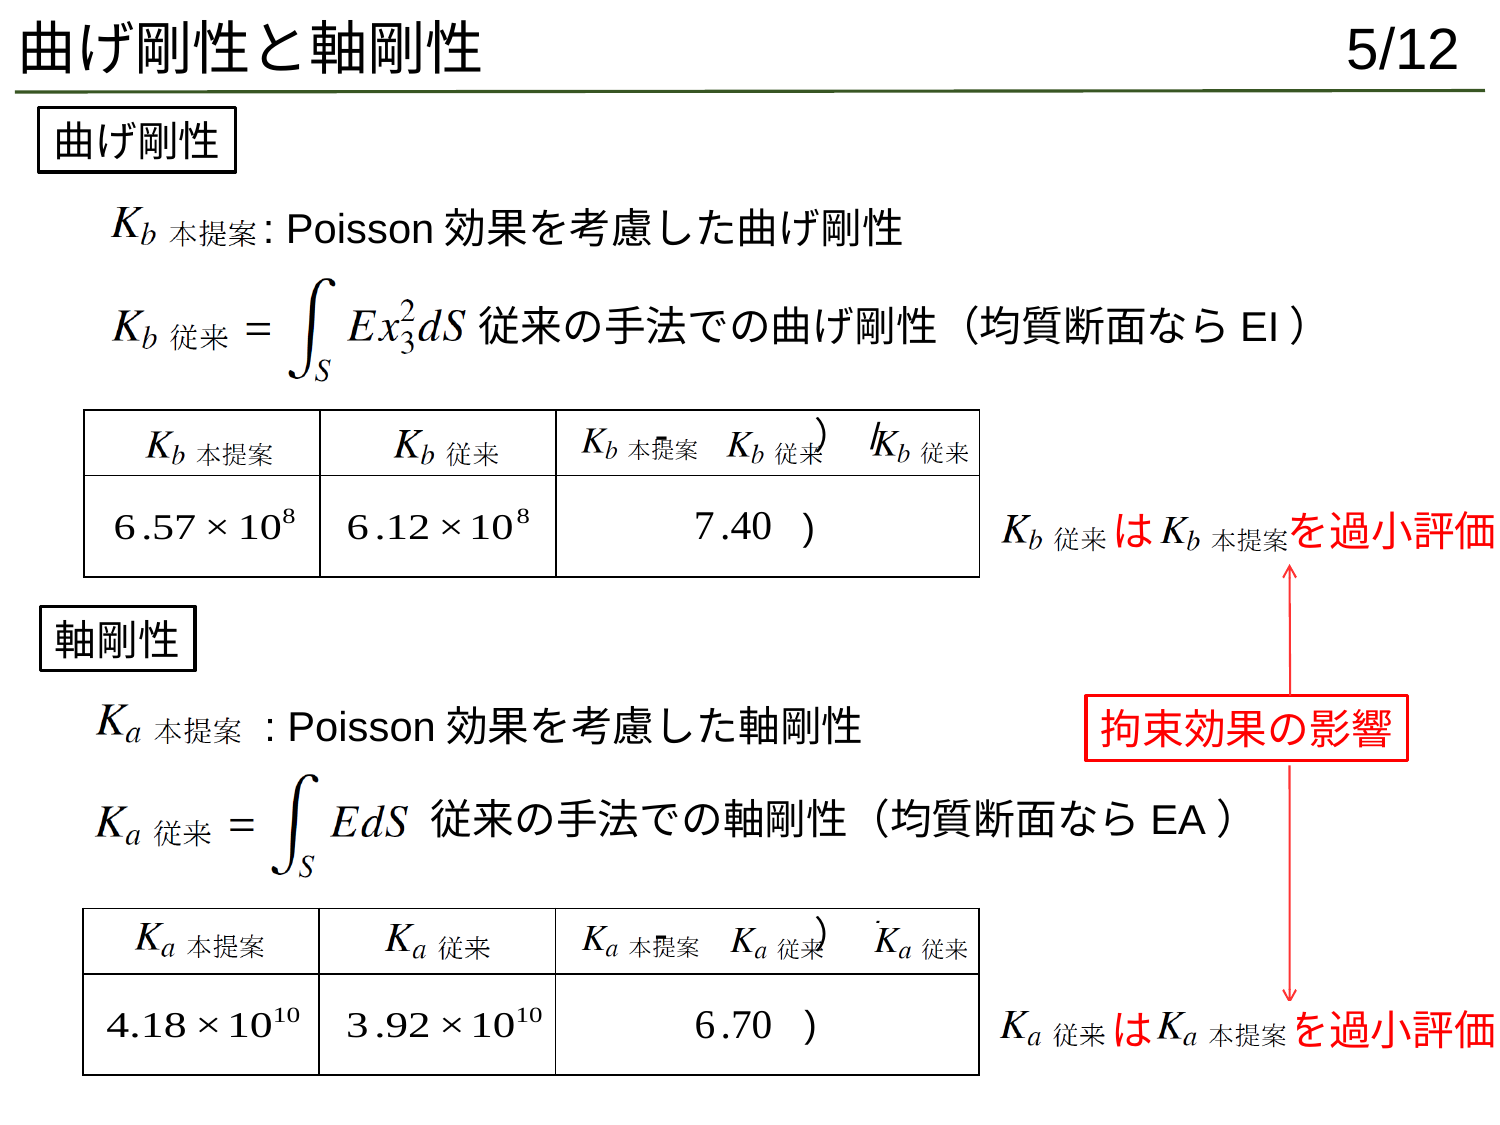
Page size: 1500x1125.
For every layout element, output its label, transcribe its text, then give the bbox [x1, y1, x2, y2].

text_box : Poisson効果を考慮した軸剛性 [254, 692, 879, 758]
table_header [557, 411, 979, 475]
text_box 曲げ剛性と軸剛性 [6, 6, 896, 88]
table_cell [85, 476, 319, 576]
table_header [320, 909, 555, 973]
text_box 5/12 [1335, 6, 1500, 88]
picture [105, 265, 468, 387]
table_header [321, 411, 555, 475]
picture [130, 912, 276, 974]
text_box 曲げ剛性 [38, 107, 236, 172]
picture [90, 692, 254, 761]
table_cell [320, 975, 555, 1074]
picture [1152, 1001, 1298, 1062]
picture [868, 923, 978, 960]
picture [105, 199, 260, 260]
text_box : Poisson効果を考慮した曲げ剛性 [248, 193, 919, 259]
table_cell [556, 975, 978, 1074]
table_cell [557, 476, 979, 576]
text_box 拘束効果の影響 [1085, 695, 1408, 761]
picture [1155, 510, 1290, 556]
picture [86, 763, 412, 885]
table_header [85, 411, 319, 475]
picture [141, 425, 276, 470]
picture [577, 915, 709, 971]
table_cell [84, 975, 318, 1074]
picture [721, 429, 833, 471]
text_box : 従来の手法での曲げ剛性（均質断面ならEI） [472, 292, 1346, 357]
text_box [1282, 563, 1297, 696]
picture [992, 1005, 1116, 1048]
picture [868, 428, 980, 470]
picture [577, 422, 700, 464]
text_box は を過小評価 [1096, 996, 1500, 1061]
text_box は を過小評価 [1097, 497, 1500, 563]
table_header [84, 909, 318, 973]
text_box 軸剛性 [40, 606, 196, 671]
picture [377, 918, 501, 961]
table_cell [321, 476, 555, 576]
picture [388, 427, 510, 473]
table_header [556, 909, 978, 973]
text_box : 従来の手法での軸剛性（均質断面ならEA） [416, 785, 1273, 850]
text_box [14, 89, 1486, 93]
picture [723, 923, 833, 960]
picture [995, 512, 1117, 558]
